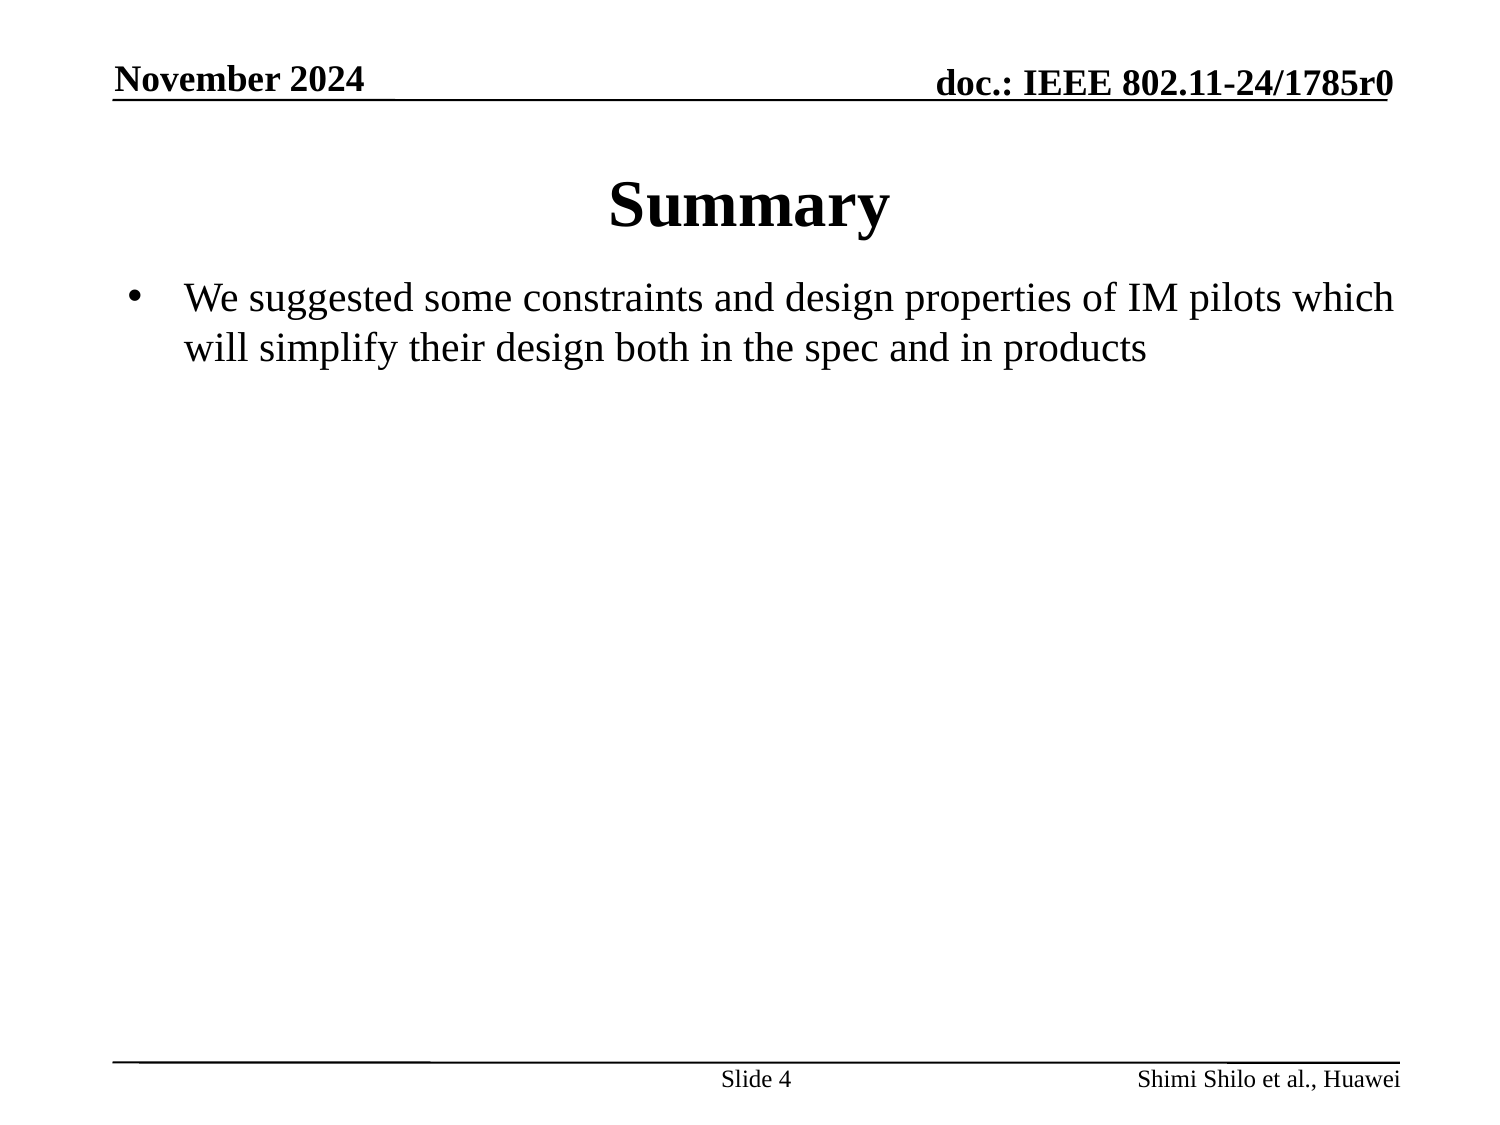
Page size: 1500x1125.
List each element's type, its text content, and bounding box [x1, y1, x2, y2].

footer Shimi Shilo et al., Huawei [878, 1061, 1402, 1093]
list We suggested some constraints and design properties of IM pilots which will simplify their design both in the spec and in products [112, 262, 1426, 938]
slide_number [114, 54, 493, 100]
slide_number Slide 4 [712, 1061, 800, 1123]
title Summary [112, 112, 1388, 262]
